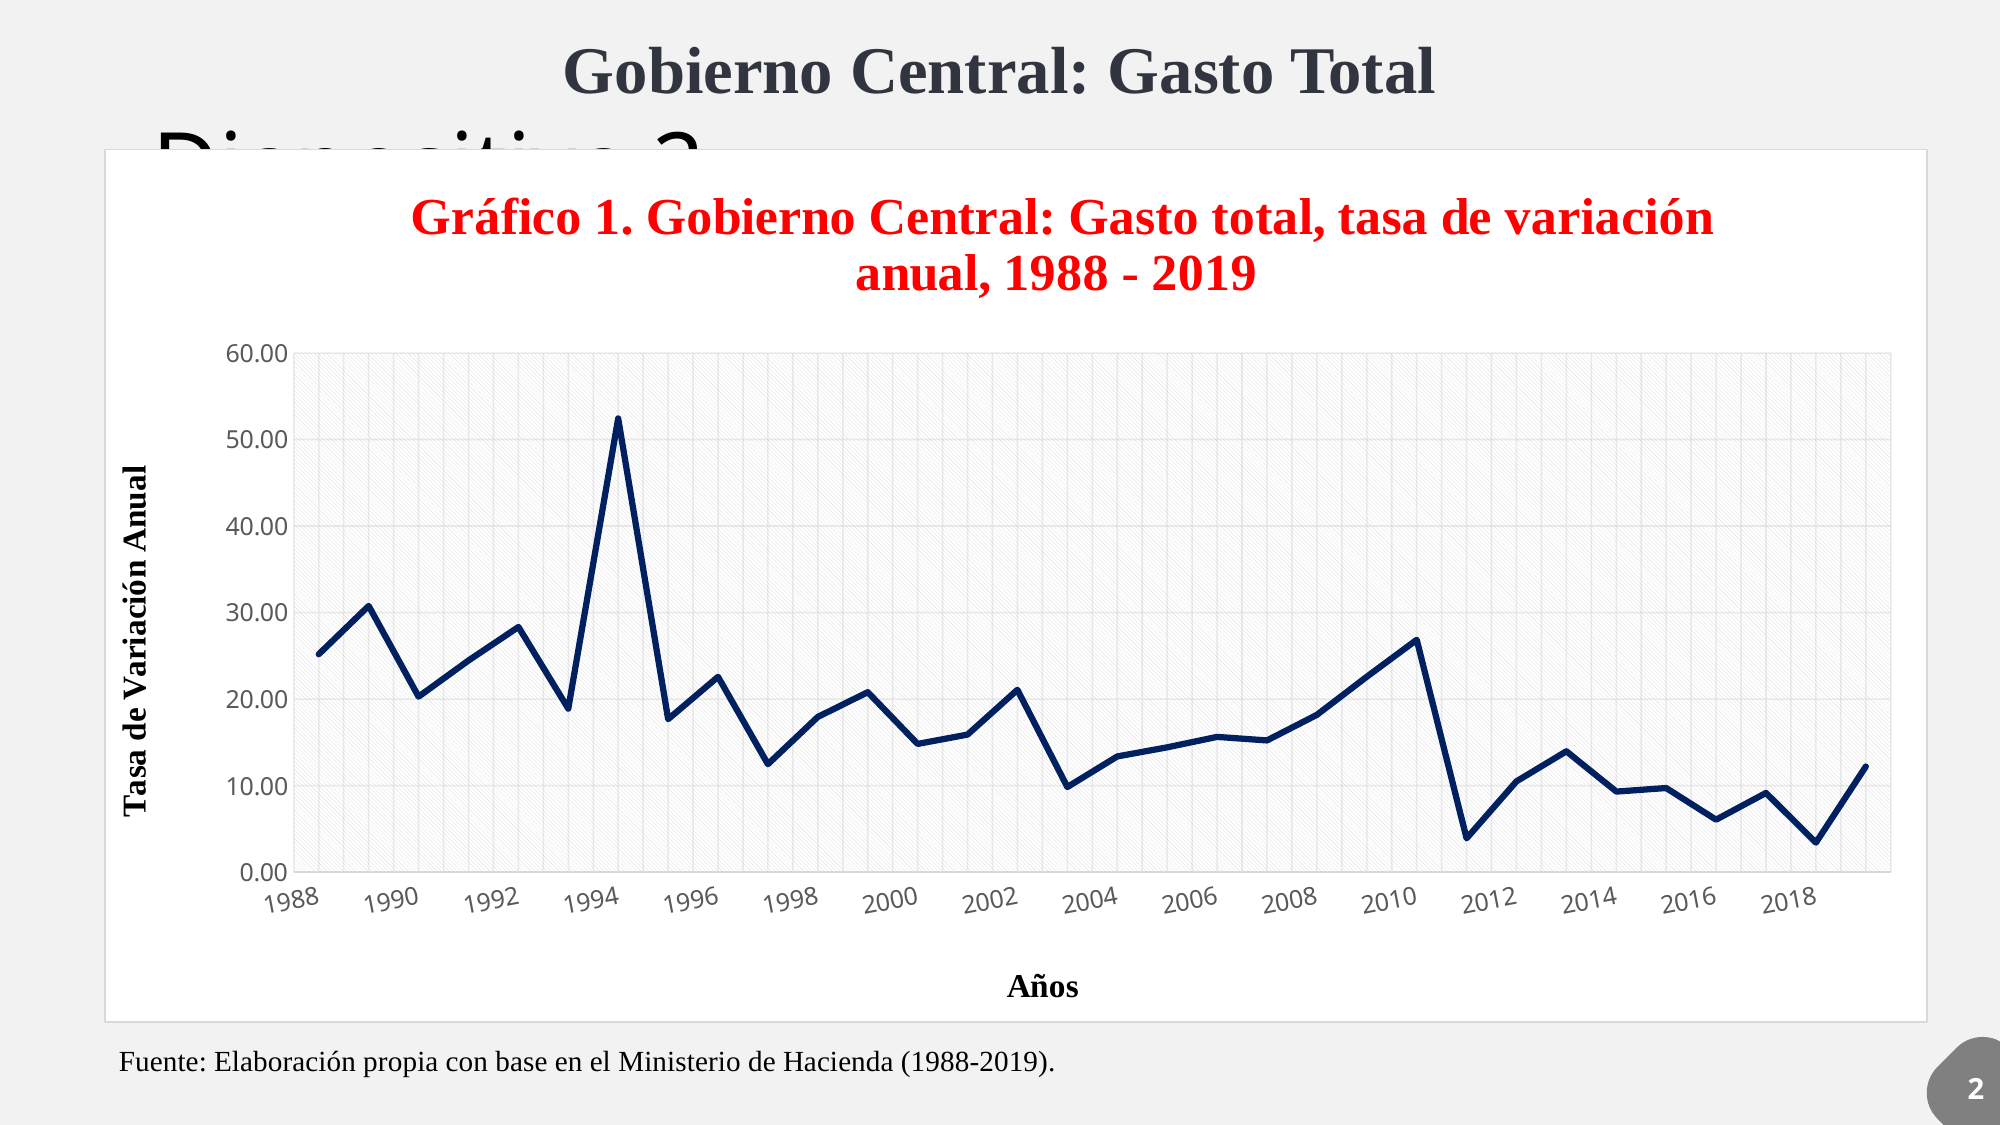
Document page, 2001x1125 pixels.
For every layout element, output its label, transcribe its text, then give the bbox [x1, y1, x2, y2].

text_box 2 [1952, 1063, 2000, 1113]
text_box Gobierno Central: Gasto Total [562, 27, 1438, 59]
title Diapositiva 2 [137, 59, 1863, 148]
chart [104, 148, 1928, 1023]
text_box Fuente: Elaboración propia con base en el Ministerio de Hacienda (1988-2019). [104, 1034, 1868, 1085]
text_box [1925, 1035, 2000, 1125]
